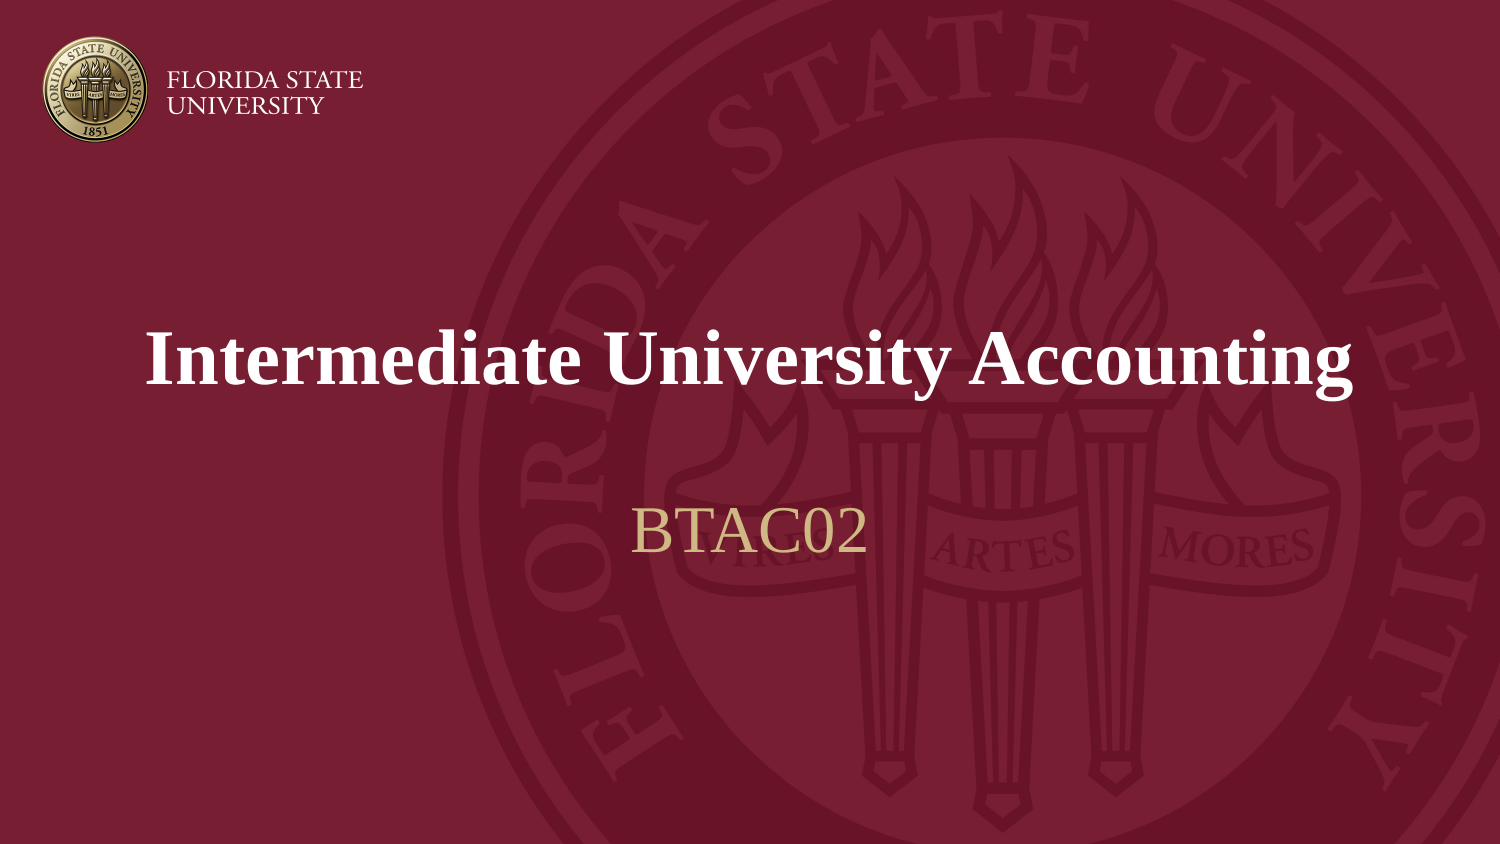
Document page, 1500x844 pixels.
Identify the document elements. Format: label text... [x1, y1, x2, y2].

title Intermediate University Accounting [112, 262, 1388, 443]
subtitle BTAC02 [225, 478, 1275, 694]
picture [0, 0, 1500, 844]
